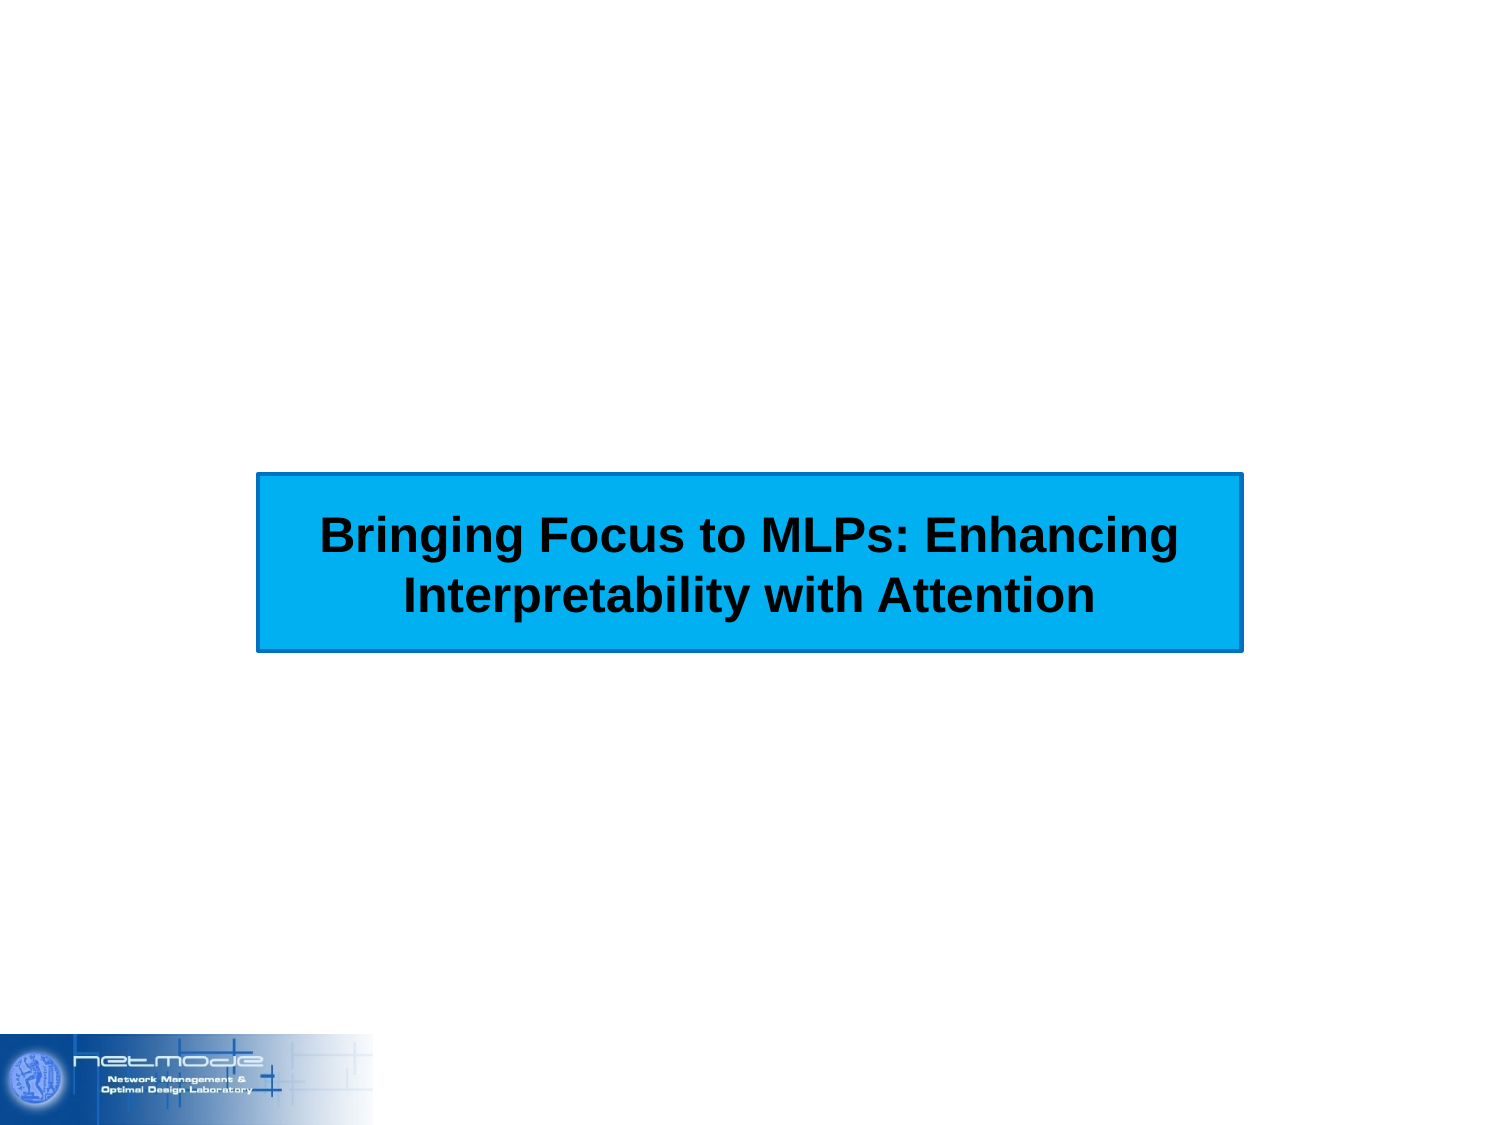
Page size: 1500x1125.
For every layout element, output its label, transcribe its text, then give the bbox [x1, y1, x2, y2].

text_box Bringing Focus to MLPs: Enhancing Interpretability with Attention [258, 473, 1242, 651]
picture [0, 1034, 373, 1125]
